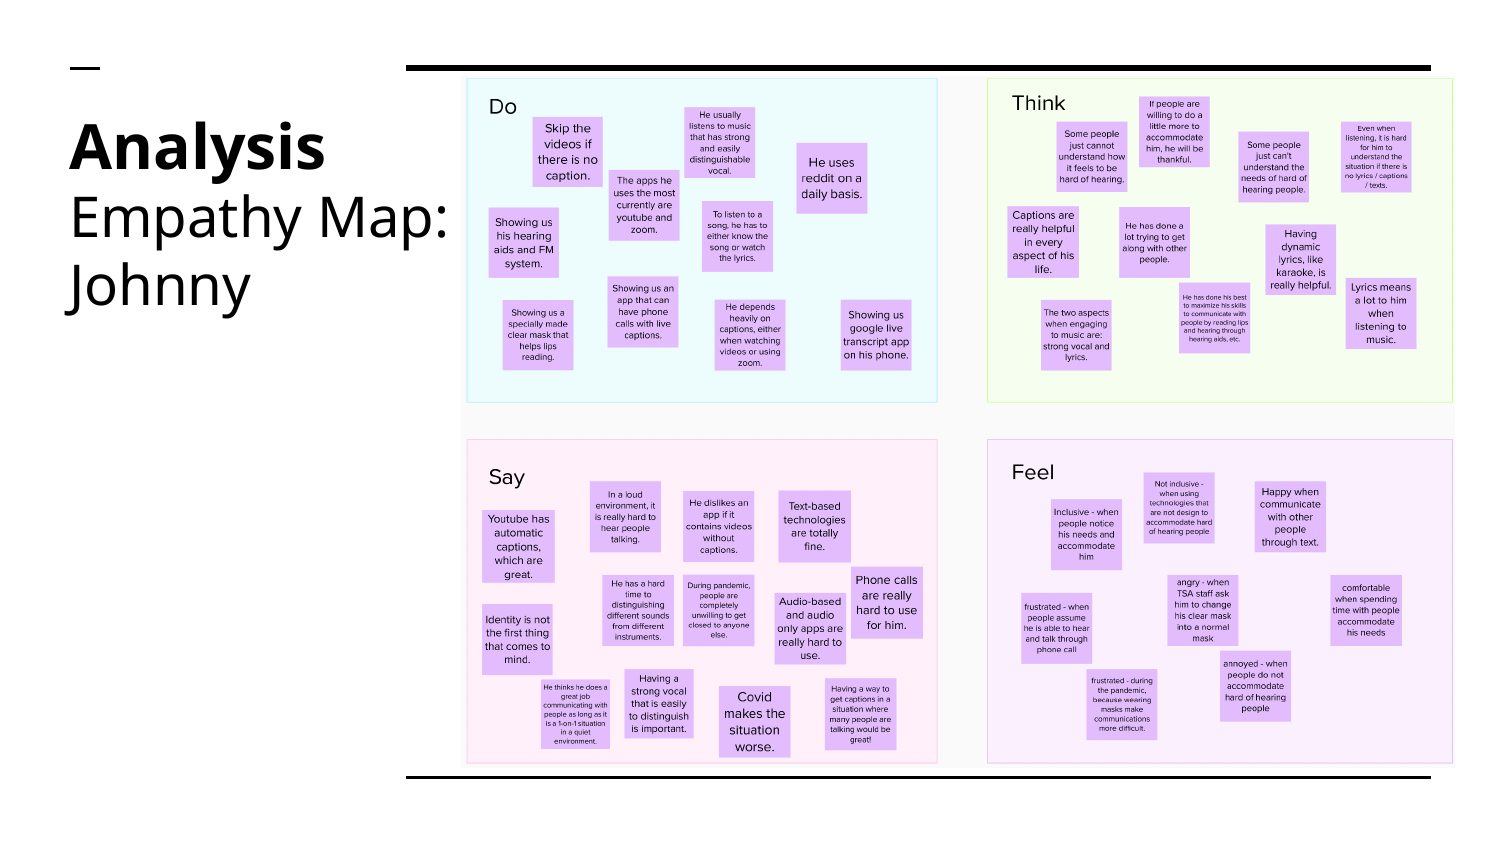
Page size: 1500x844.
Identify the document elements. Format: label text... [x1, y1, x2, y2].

picture [460, 76, 1456, 768]
title Analysis Empathy Map: Johnny [54, 91, 455, 327]
